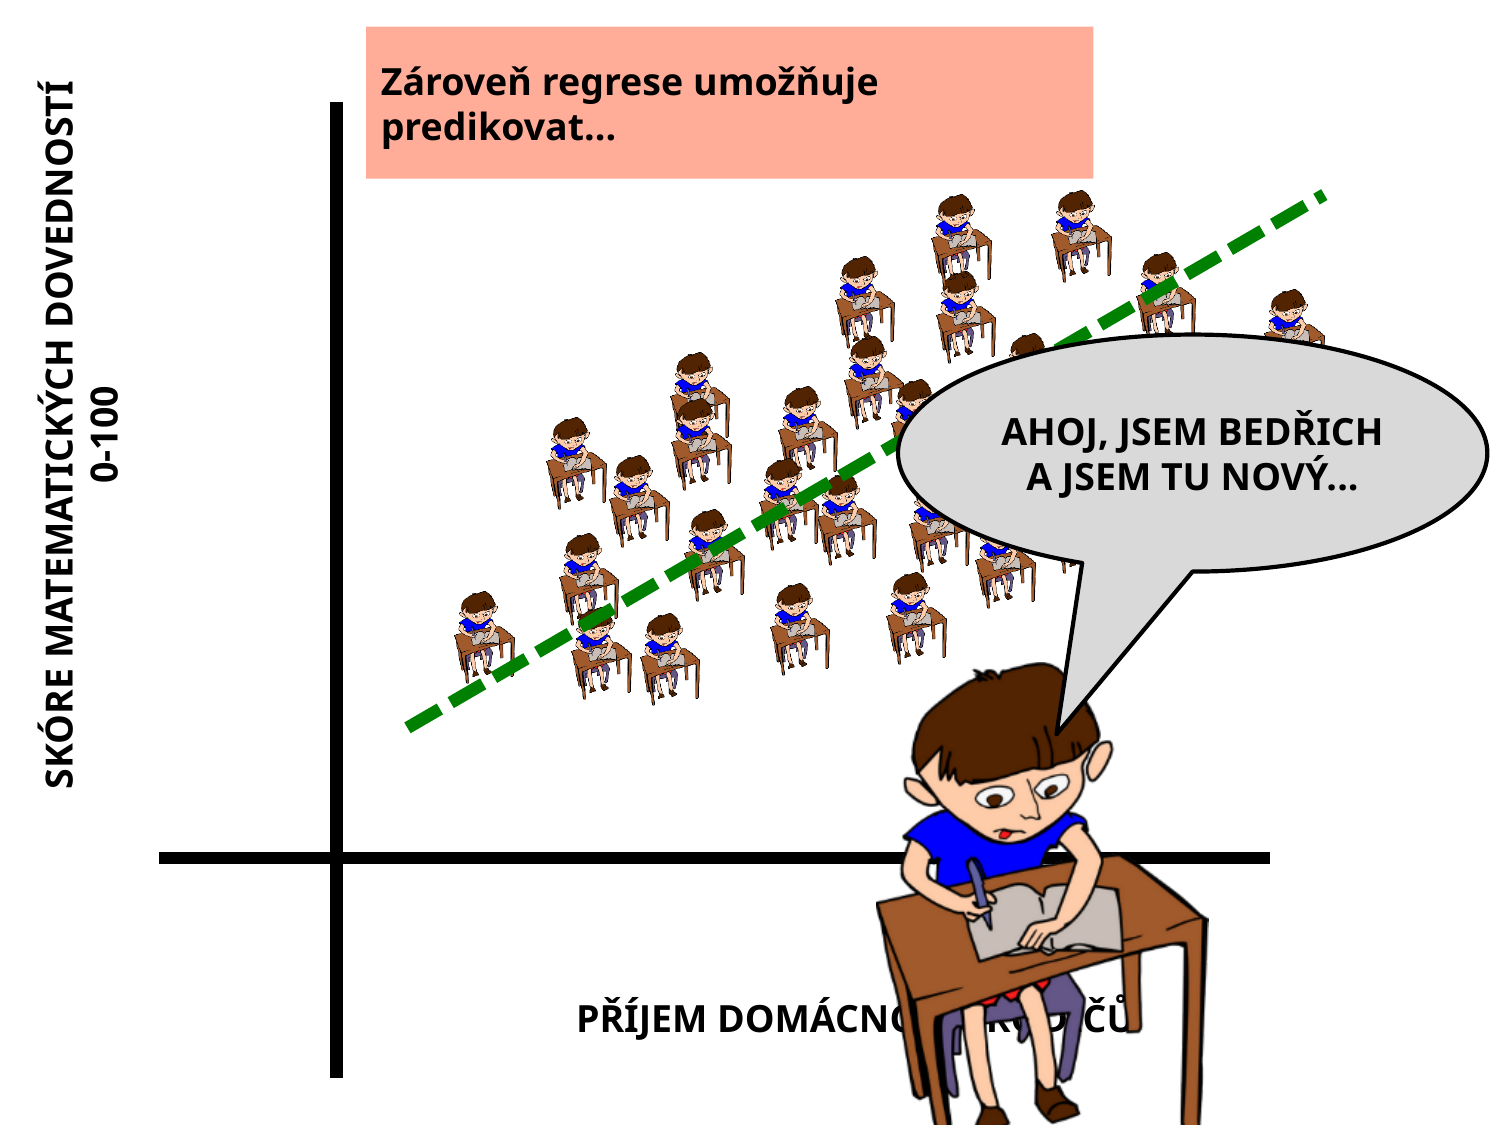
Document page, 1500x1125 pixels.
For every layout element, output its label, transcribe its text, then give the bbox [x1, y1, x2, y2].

text_box SKÓRE MATEMATICKÝCH DOVEDNOSTÍ 0-100 [27, 66, 133, 804]
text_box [407, 194, 1325, 729]
picture [876, 662, 1209, 1125]
text_box AHOJ, JSEM BEDŘICH A JSEM TU NOVÝ... [1329, 346, 1490, 561]
text_box Zároveň regrese umožňuje predikovat... [366, 26, 1094, 179]
text_box PŘÍJEM DOMÁCNOSTI RODIČŮ [561, 987, 871, 1048]
picture [1051, 190, 1112, 194]
